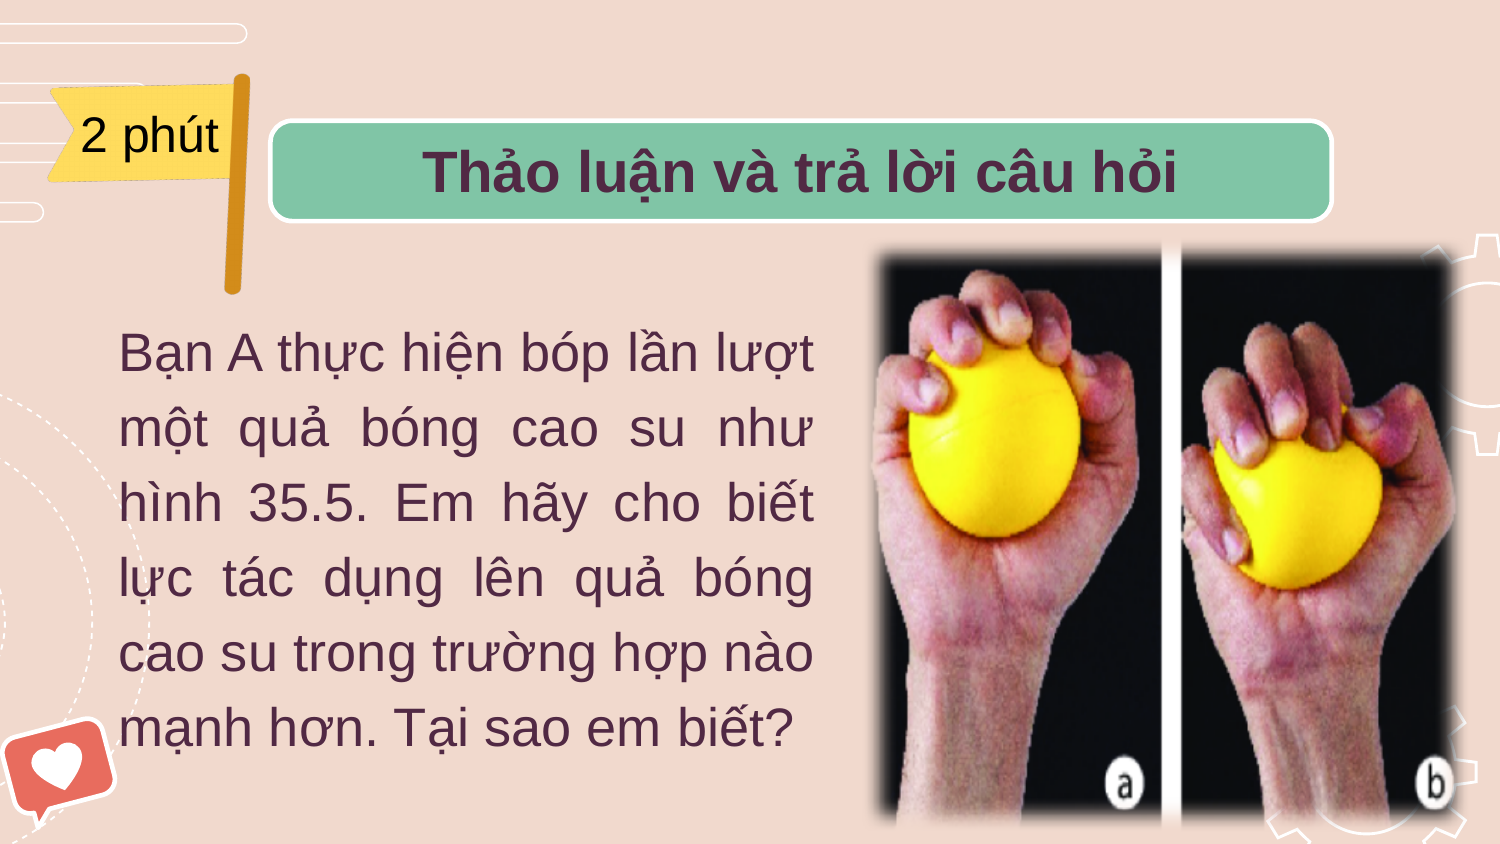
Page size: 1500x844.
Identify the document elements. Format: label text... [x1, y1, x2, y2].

text_box [272, 208, 1330, 222]
picture [862, 237, 1470, 833]
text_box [0, 714, 123, 833]
picture [39, 69, 271, 312]
title Thảo luận và trả lời câu hỏi [270, 131, 1332, 208]
text_box Bạn A thực hiện bóp lần lượt một quả bóng cao su như hình 35.5. Em hãy cho biết lực tác dụng lên quả bóng cao su trong trường hợp nào mạnh hơn. Tại sao em biết? [103, 299, 831, 765]
text_box [273, 120, 1329, 131]
